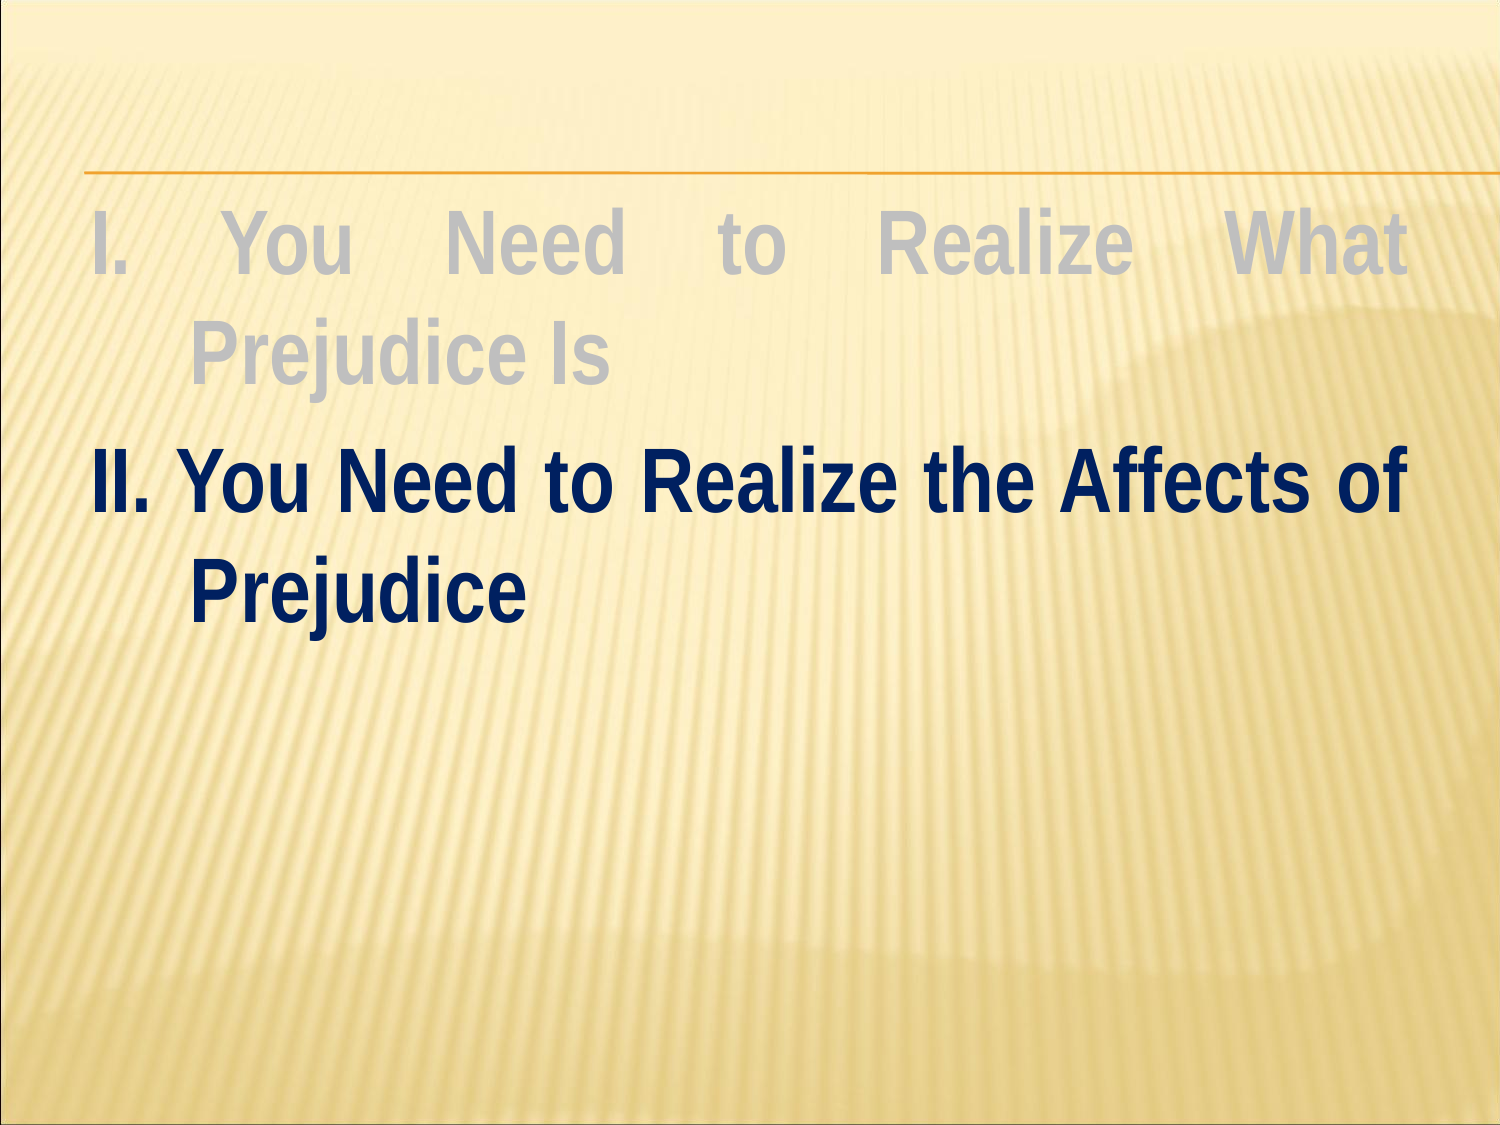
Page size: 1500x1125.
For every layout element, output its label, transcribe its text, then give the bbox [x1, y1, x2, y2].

list I. You Need to Realize What Prejudice Is II. You Need to Realize the Affects of Prejudice [75, 174, 1425, 938]
picture [0, 0, 1500, 1125]
